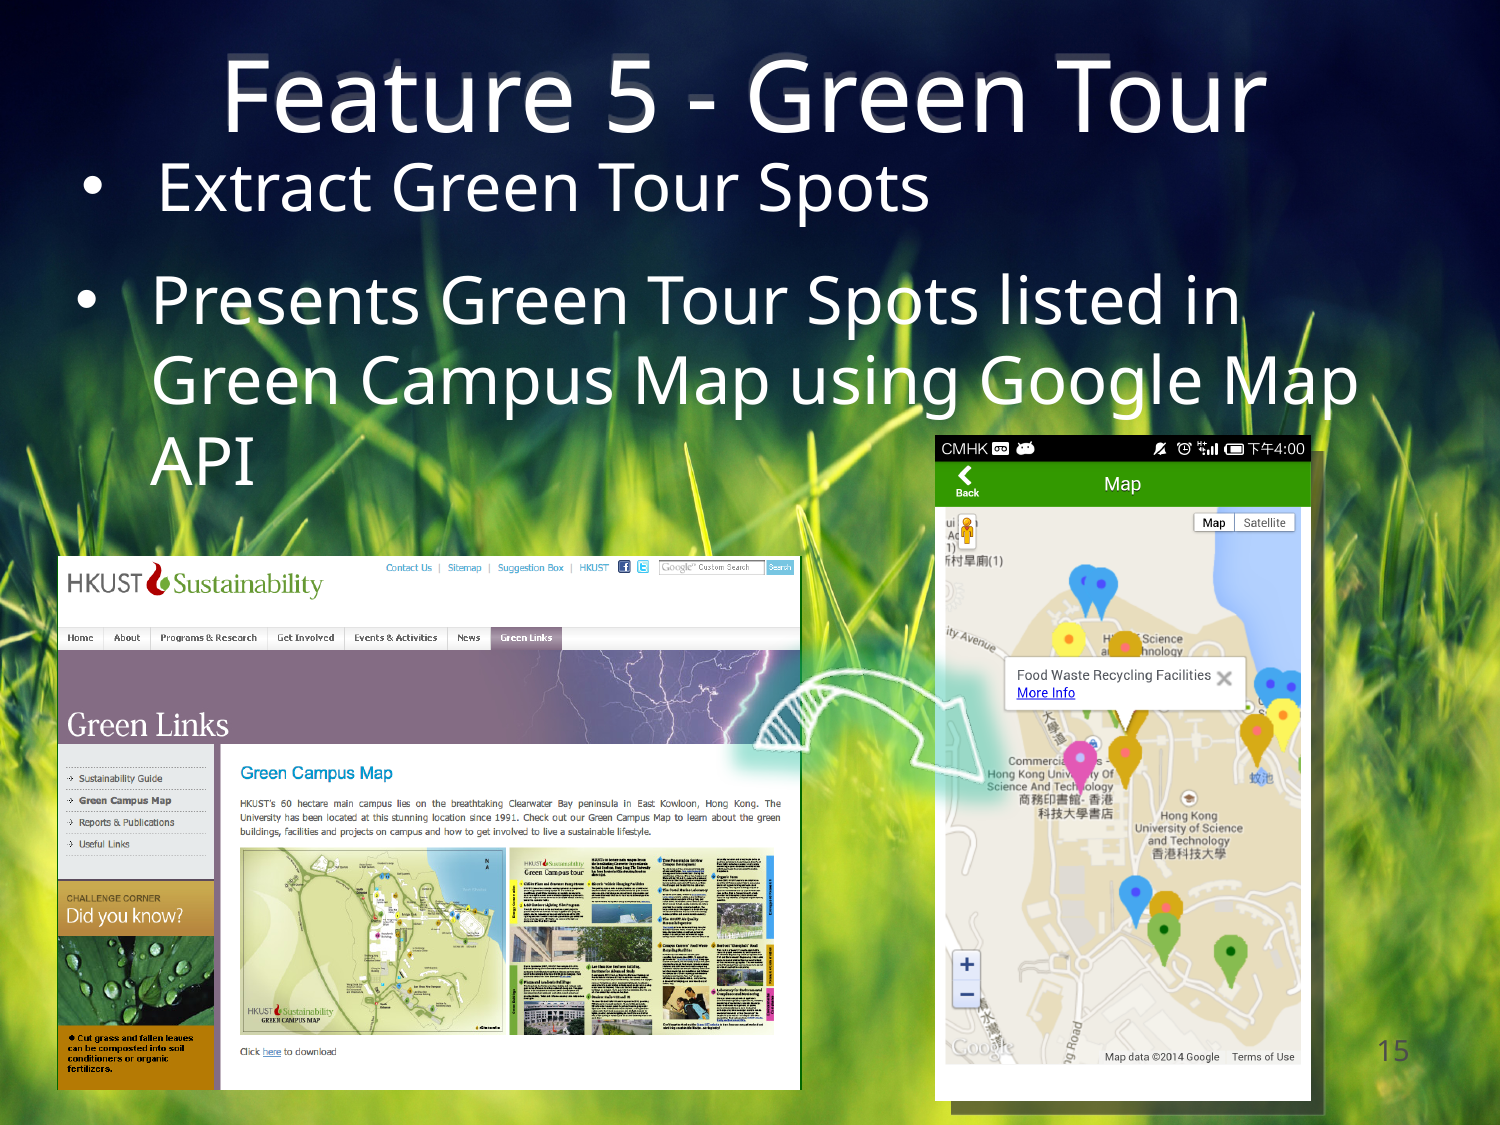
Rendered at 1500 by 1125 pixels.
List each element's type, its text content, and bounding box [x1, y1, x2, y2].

text_box Feature 5 - Green Tour [128, 24, 1361, 137]
text_box Extract Green Tour Spots [67, 137, 1425, 232]
text_box Presents Green Tour Spots listed in Green Campus Map using Google Map API [61, 250, 1419, 506]
picture [0, 0, 1500, 1125]
slide_number 15 [1326, 1024, 1425, 1103]
